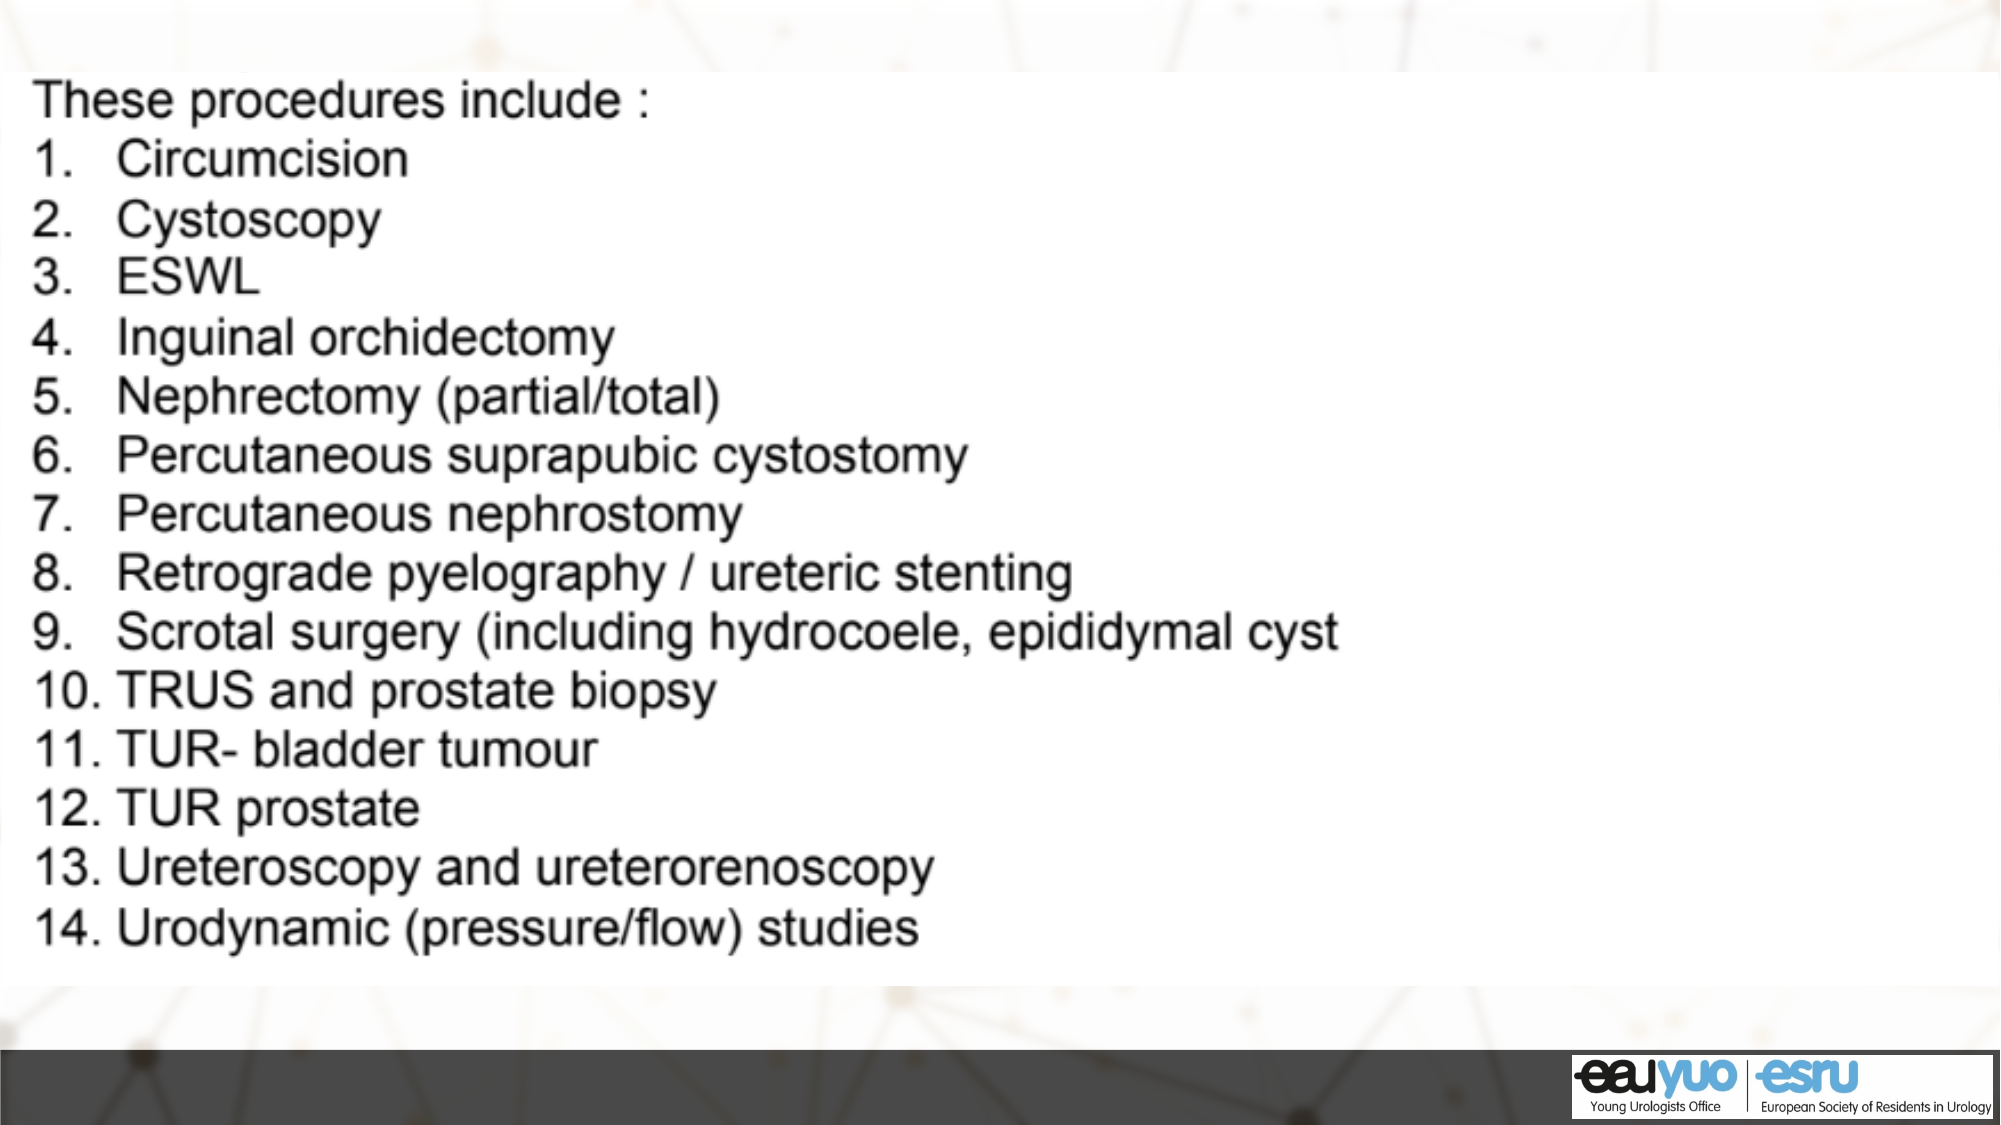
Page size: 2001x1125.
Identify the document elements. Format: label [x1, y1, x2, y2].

picture [1572, 1055, 1993, 1119]
picture [1, 72, 1999, 986]
